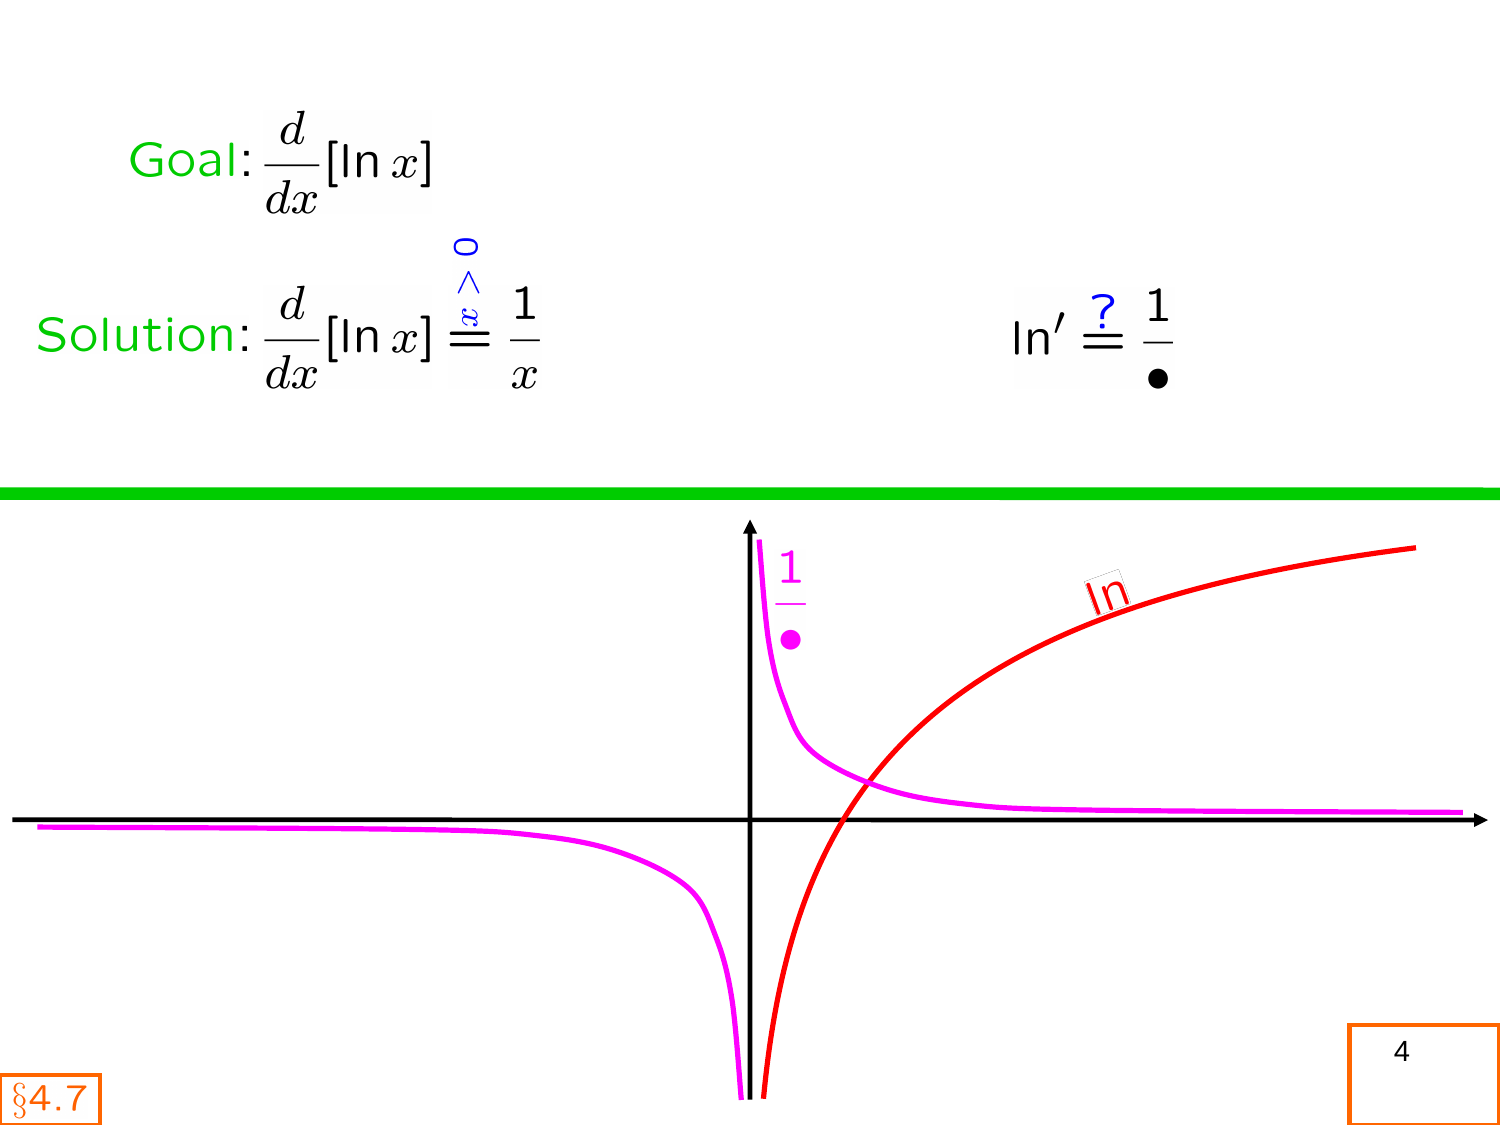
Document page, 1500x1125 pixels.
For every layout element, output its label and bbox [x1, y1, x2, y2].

picture [263, 238, 542, 389]
text_box [89, 1109, 100, 1125]
picture [37, 314, 249, 354]
picture [130, 139, 249, 179]
picture [12, 1100, 88, 1119]
text_box [0, 1074, 9, 1125]
text_box [1349, 1025, 1500, 1125]
picture [263, 109, 432, 214]
text_box [37, 539, 1464, 1101]
text_box [1014, 287, 1176, 389]
text_box [12, 519, 1489, 1100]
